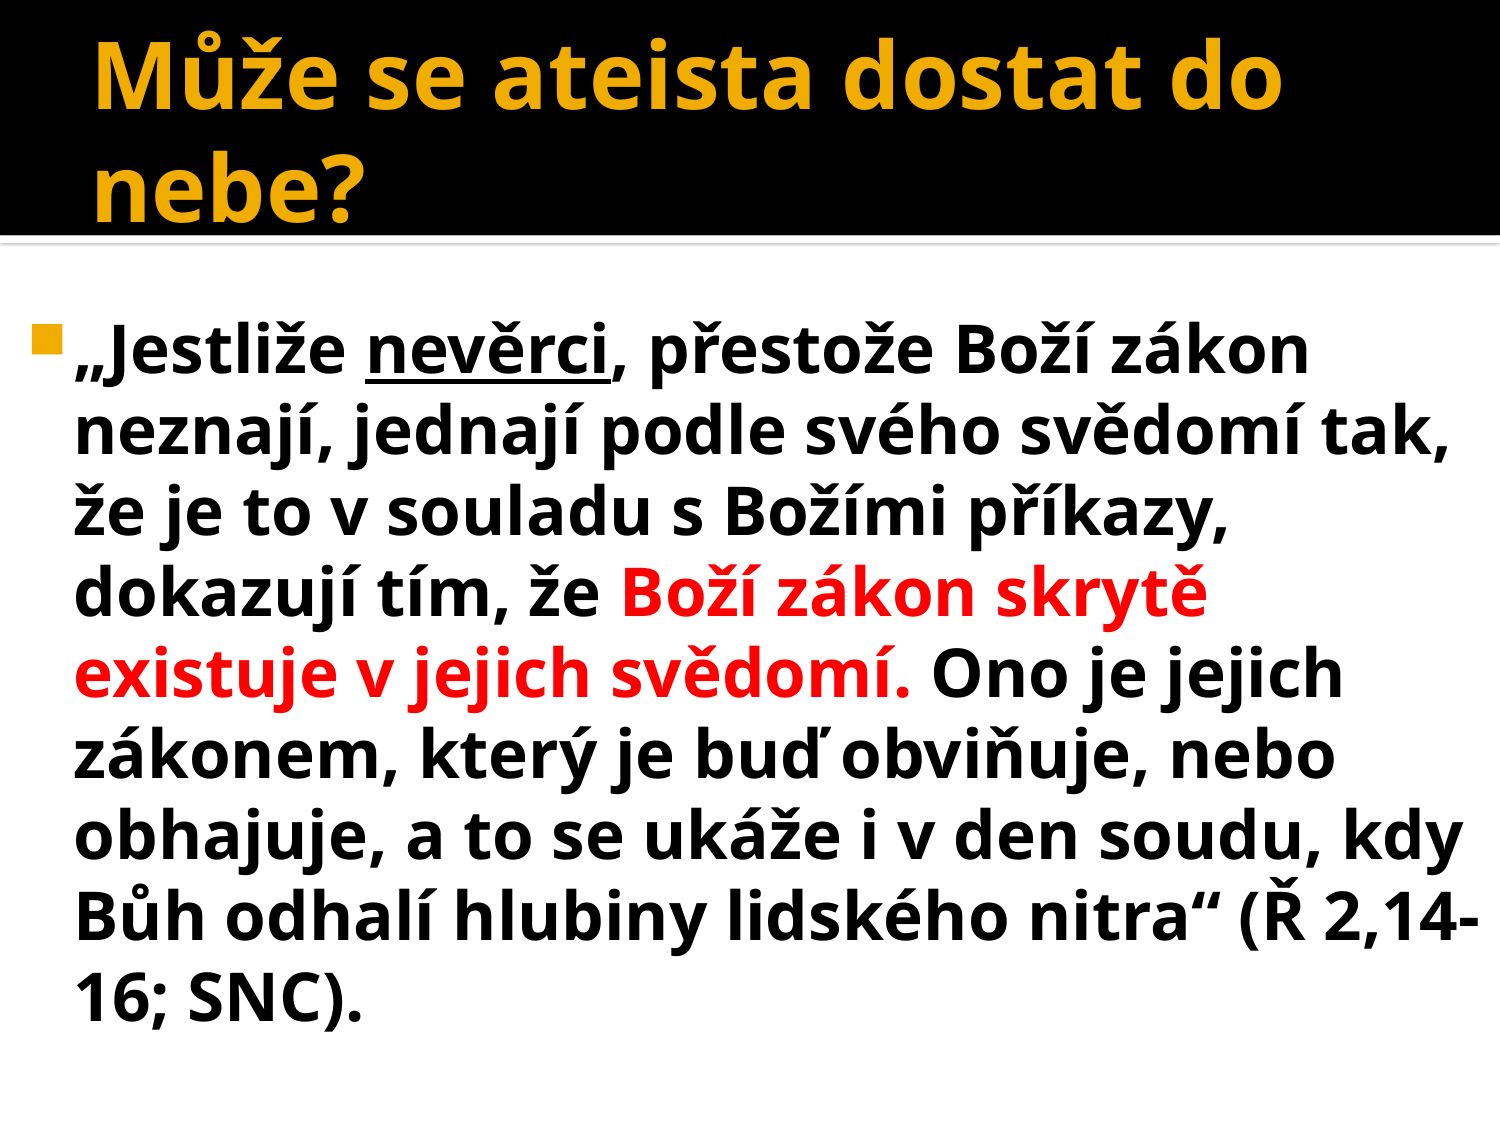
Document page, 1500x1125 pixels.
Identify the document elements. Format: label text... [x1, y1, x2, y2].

list „Jestliže nevěrci, přestože Boží zákon neznají, jednají podle svého svědomí tak, že je to v souladu s Božími příkazy, dokazují tím, že Boží zákon skrytě existuje v jejich svědomí. Ono je jejich zákonem, který je buď obviňuje, nebo obhajuje, a to se ukáže i v den soudu, kdy Bůh odhalí hlubiny lidského nitra“ (Ř 2,14-16; SNC). [0, 291, 1500, 1050]
title Může se ateista dostat do nebe? [75, 25, 1425, 231]
